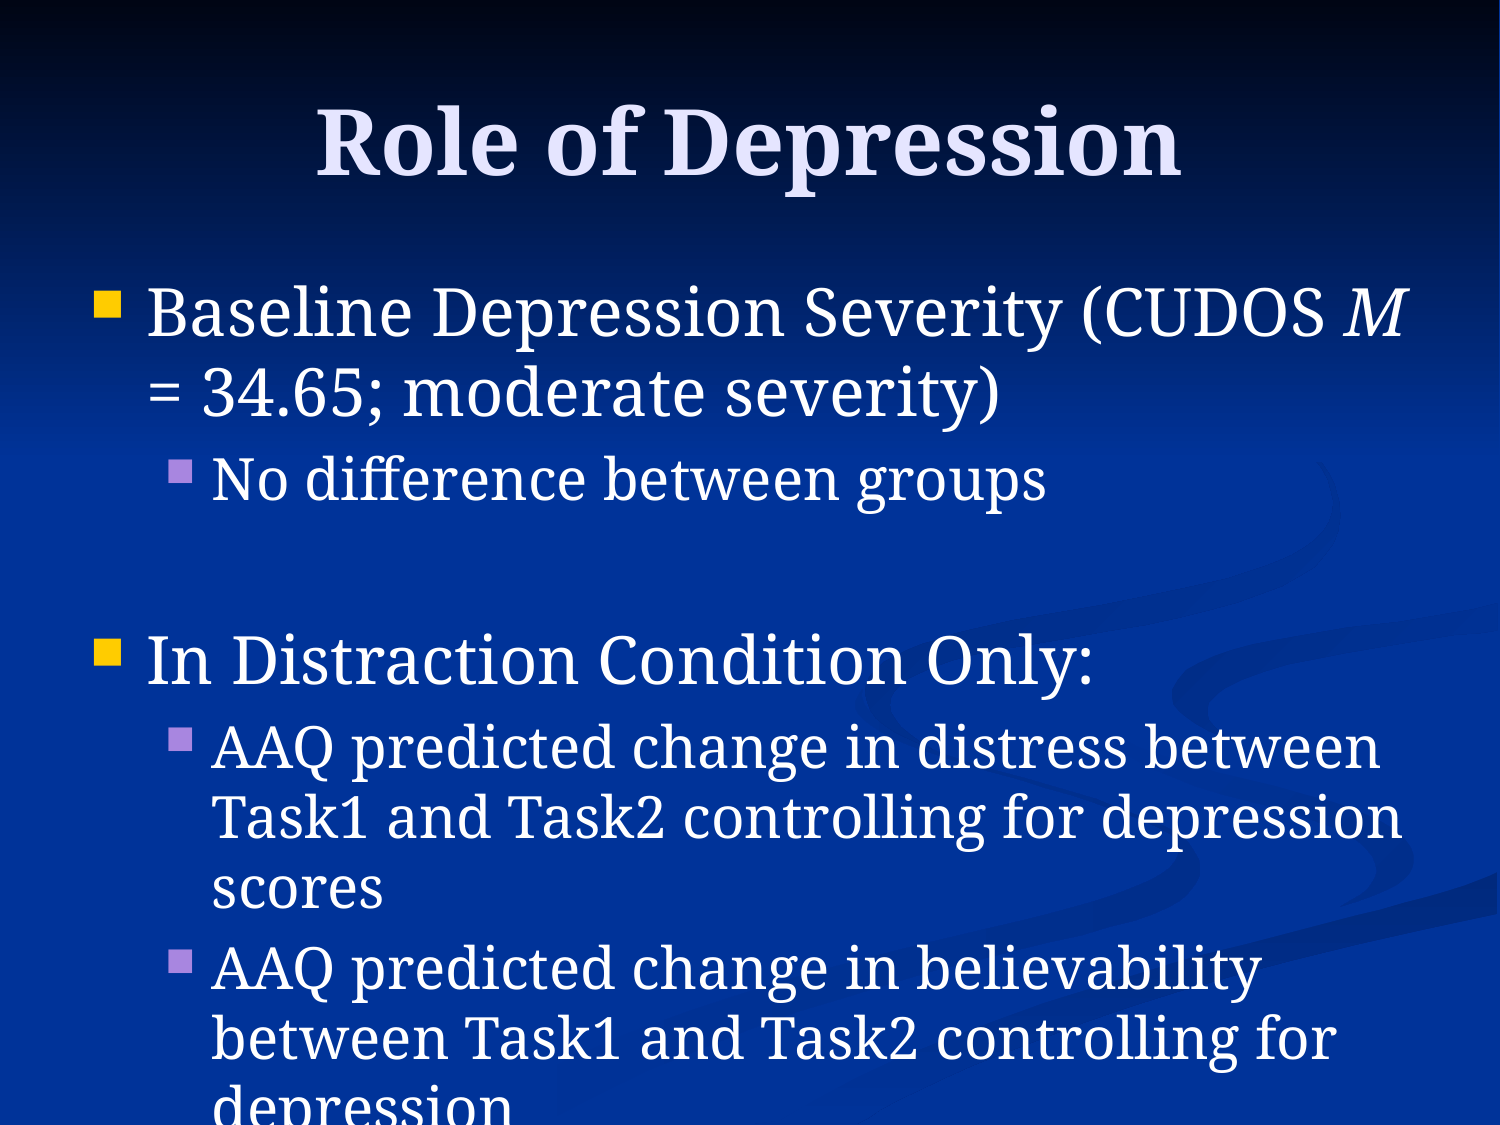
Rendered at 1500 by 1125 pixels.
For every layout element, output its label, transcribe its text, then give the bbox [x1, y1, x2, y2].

title Role of Depression [74, 44, 1426, 233]
list Baseline Depression Severity (CUDOS M = 34.65; moderate severity) No difference between groups In Distraction Condition Only: AAQ predicted change in distress between Task1 and Task2 controlling for depression scores AAQ predicted change in believability between Task1 and Task2 controlling for depression [74, 262, 1426, 1006]
